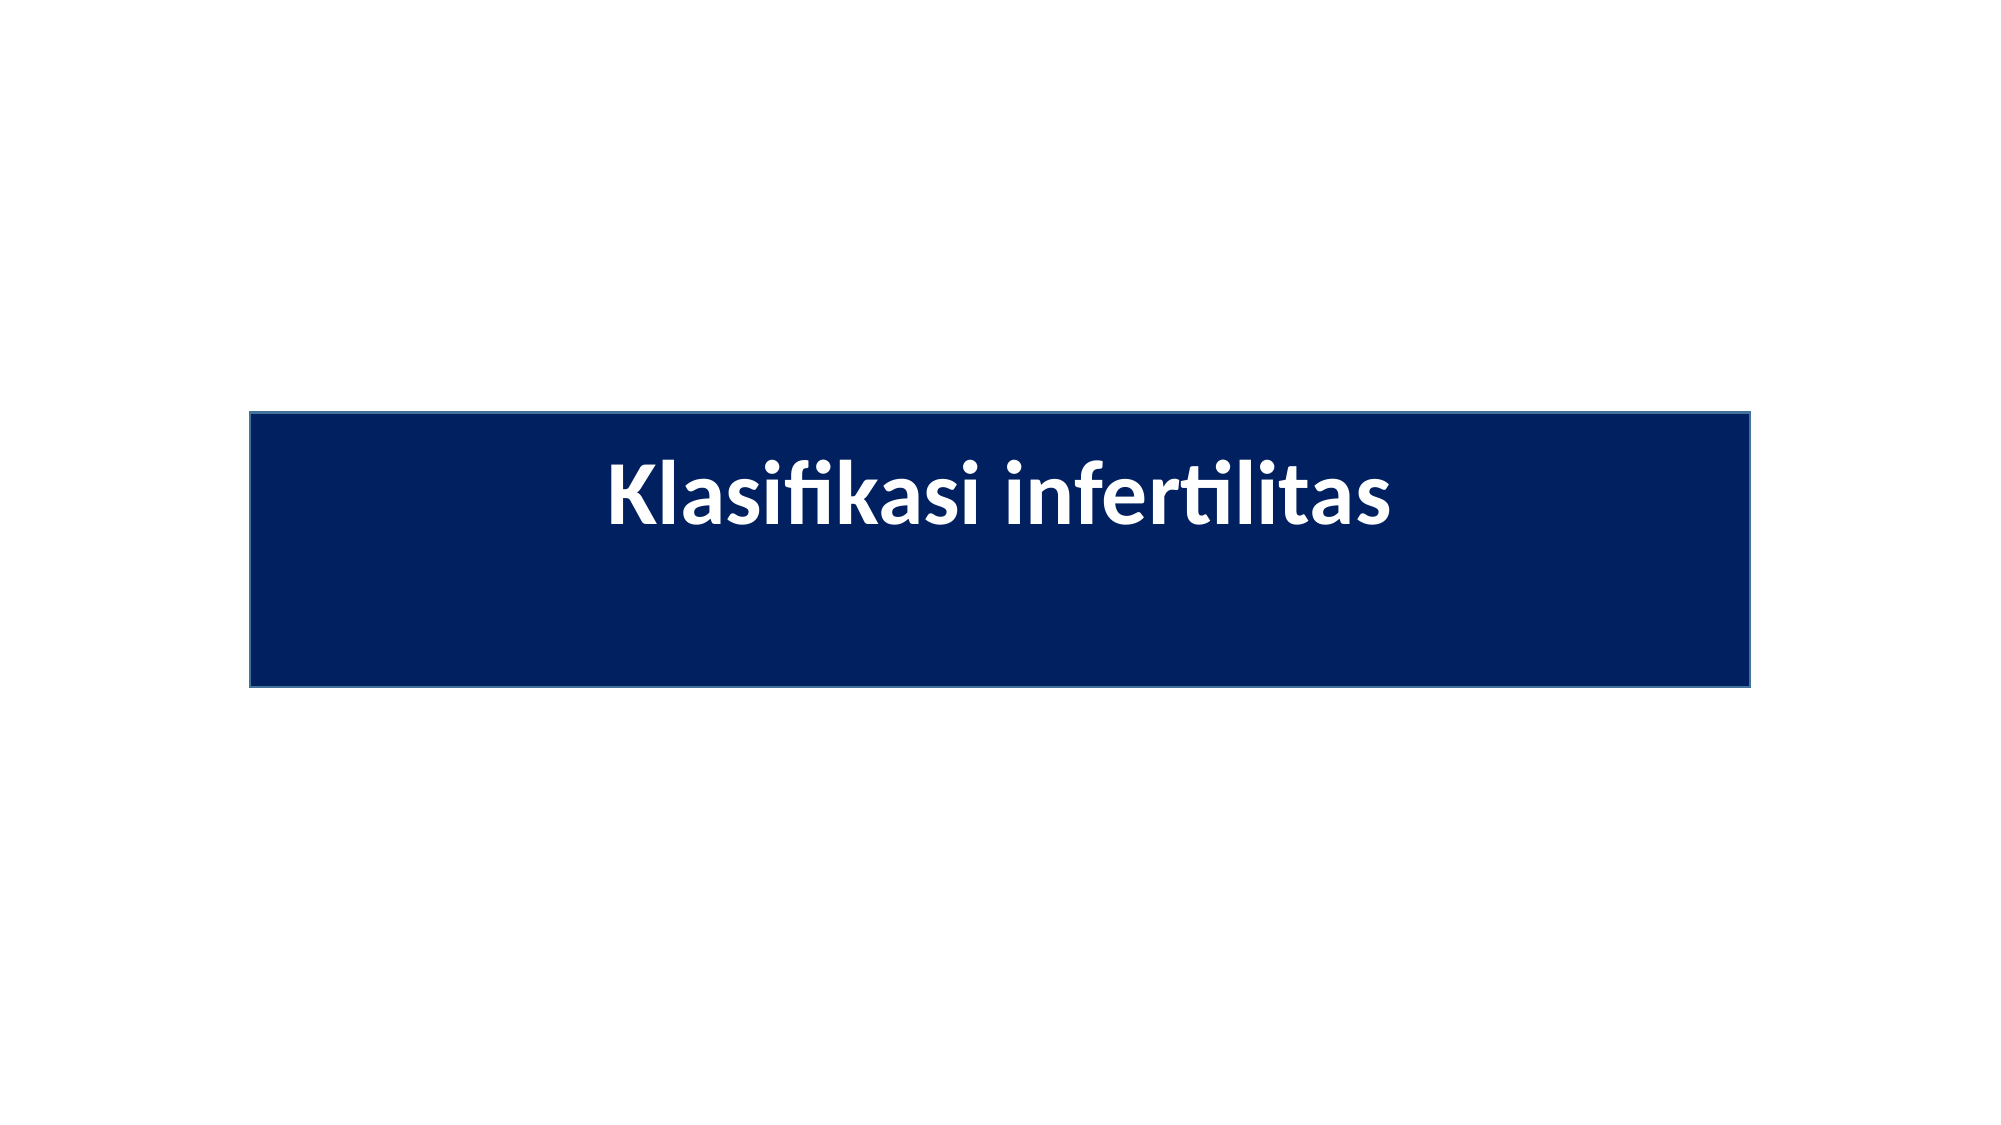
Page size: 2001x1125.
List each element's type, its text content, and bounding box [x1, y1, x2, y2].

title Klasifikasi infertilitas [249, 411, 1751, 688]
